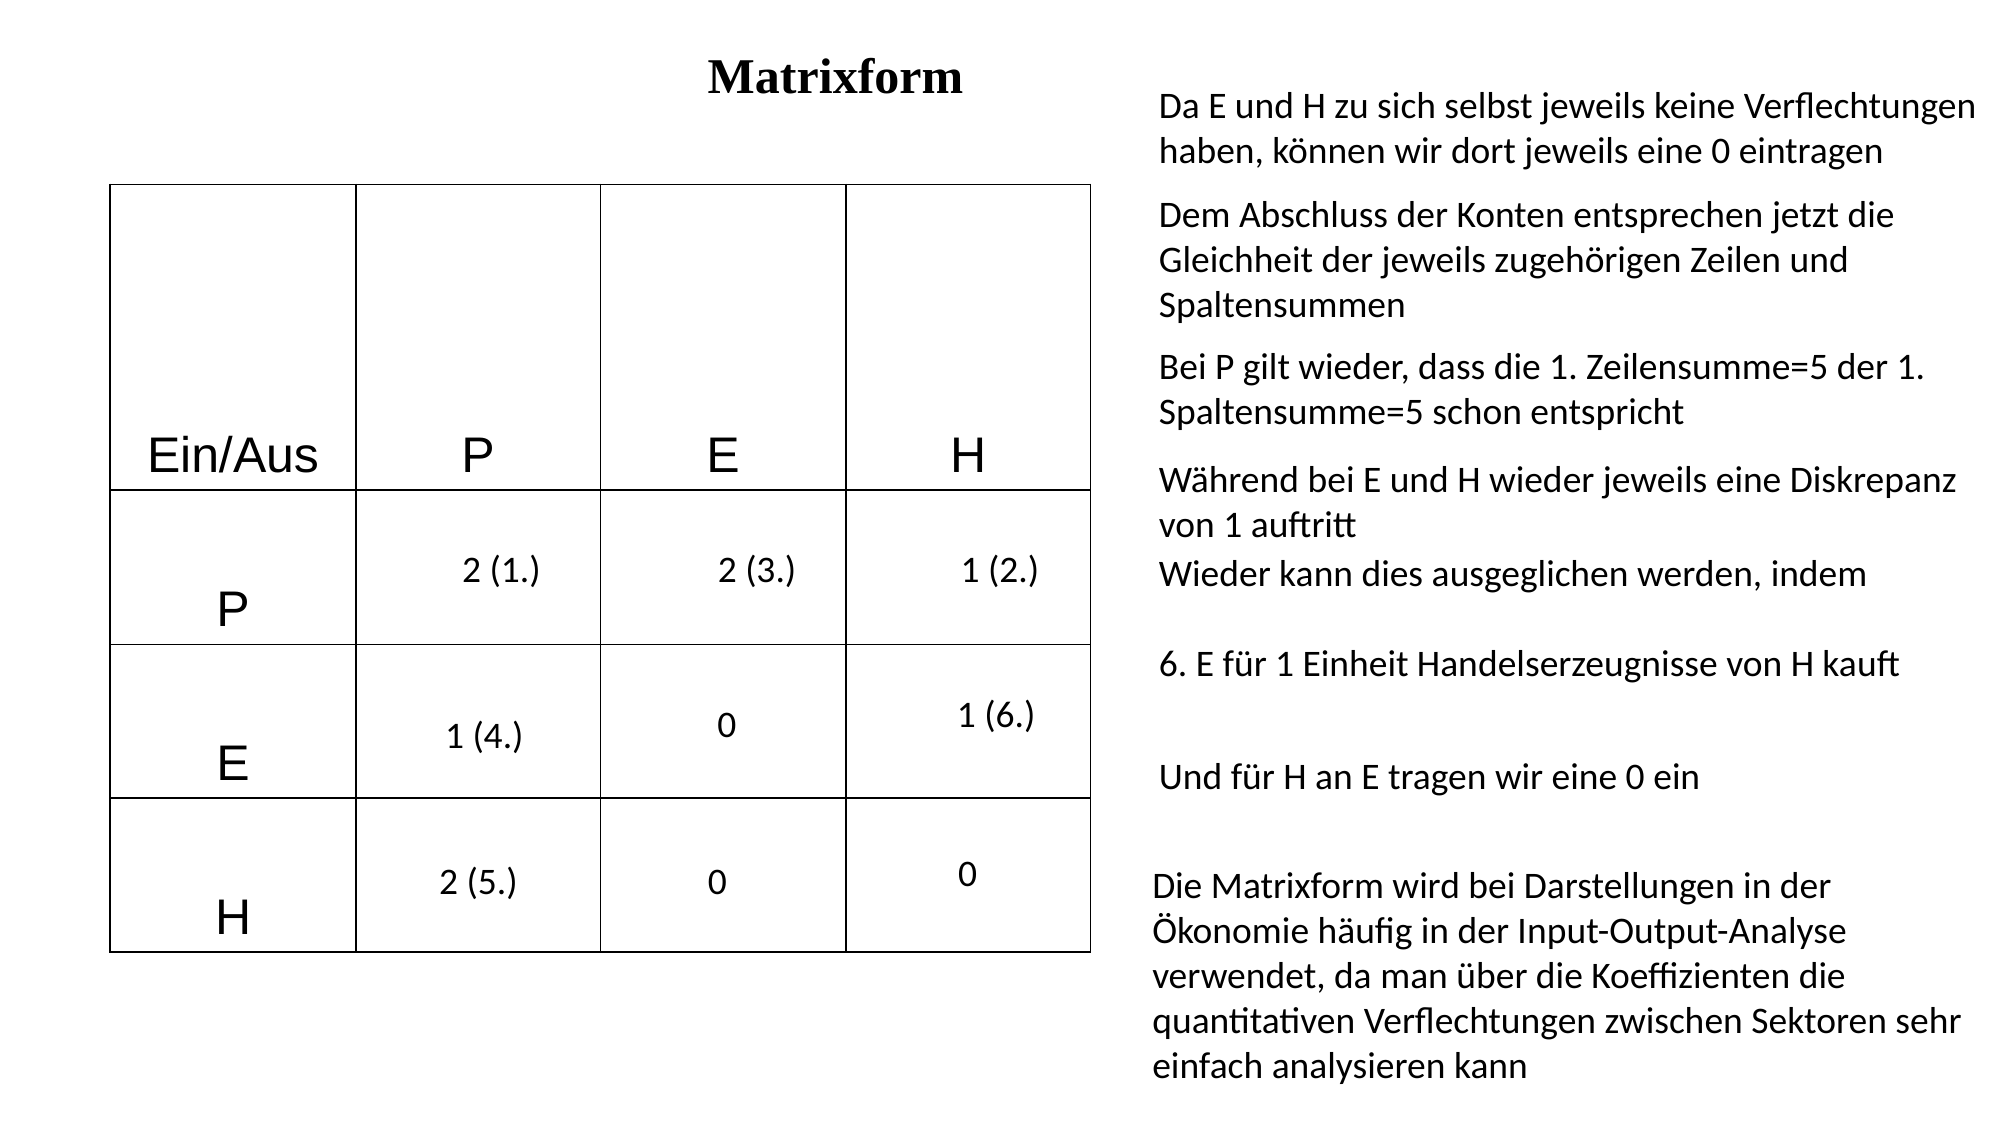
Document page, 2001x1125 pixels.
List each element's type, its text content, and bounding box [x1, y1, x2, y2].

text_box 0 [693, 849, 742, 910]
text_box 1 (6.) [942, 683, 1051, 743]
text_box 2 (3.) [703, 538, 812, 598]
table_cell [357, 491, 600, 644]
text_box Während bei E und H wieder jeweils eine Diskrepanz von 1 auftritt [1144, 447, 2000, 542]
table_header E [601, 185, 845, 489]
text_box 0 [943, 841, 993, 902]
table_cell [601, 491, 845, 644]
table_cell E [111, 645, 355, 797]
text_box Die Matrixform wird bei Darstellungen in der Ökonomie häufig in der Input-Output-Analyse verwendet, da man über die Koeffizienten die quantitativen Verflechtungen zwischen Sektoren sehr einfach analysieren kann [1137, 853, 1994, 1093]
table_cell [601, 645, 845, 797]
text_box Bei P gilt wieder, dass die 1. Zeilensumme=5 der 1. Spaltensumme=5 schon entspricht [1144, 334, 2000, 447]
text_box Da E und H zu sich selbst jeweils keine Verflechtungen haben, können wir dort jeweils eine 0 eintragen [1144, 73, 2000, 174]
table_cell [357, 799, 600, 951]
table_cell [847, 491, 1090, 644]
text_box 1 (2.) [945, 538, 1054, 598]
table_cell H [111, 799, 355, 951]
table_cell [847, 799, 1090, 951]
text_box Und für H an E tragen wir eine 0 ein [1144, 744, 2000, 842]
table_cell P [111, 491, 355, 644]
table_cell [601, 799, 845, 951]
text_box 1 (4.) [430, 704, 539, 764]
text_box Dem Abschluss der Konten entsprechen jetzt die Gleichheit der jeweils zugehörigen Zeilen und Spaltensummen [1144, 182, 2000, 334]
text_box 0 [702, 693, 752, 753]
text_box 2 (1.) [447, 538, 556, 598]
table_header Ein/Aus [111, 185, 355, 489]
text_box 2 (5.) [424, 849, 533, 910]
text_box Wieder kann dies ausgeglichen werden, indem 6. E für 1 Einheit Handelserzeugnisse von H kauft [1144, 542, 2000, 704]
table_cell [847, 645, 1090, 797]
text_box Matrixform [692, 35, 1750, 111]
table_header H [847, 185, 1090, 489]
table_cell [357, 645, 600, 797]
table_header P [357, 185, 600, 489]
